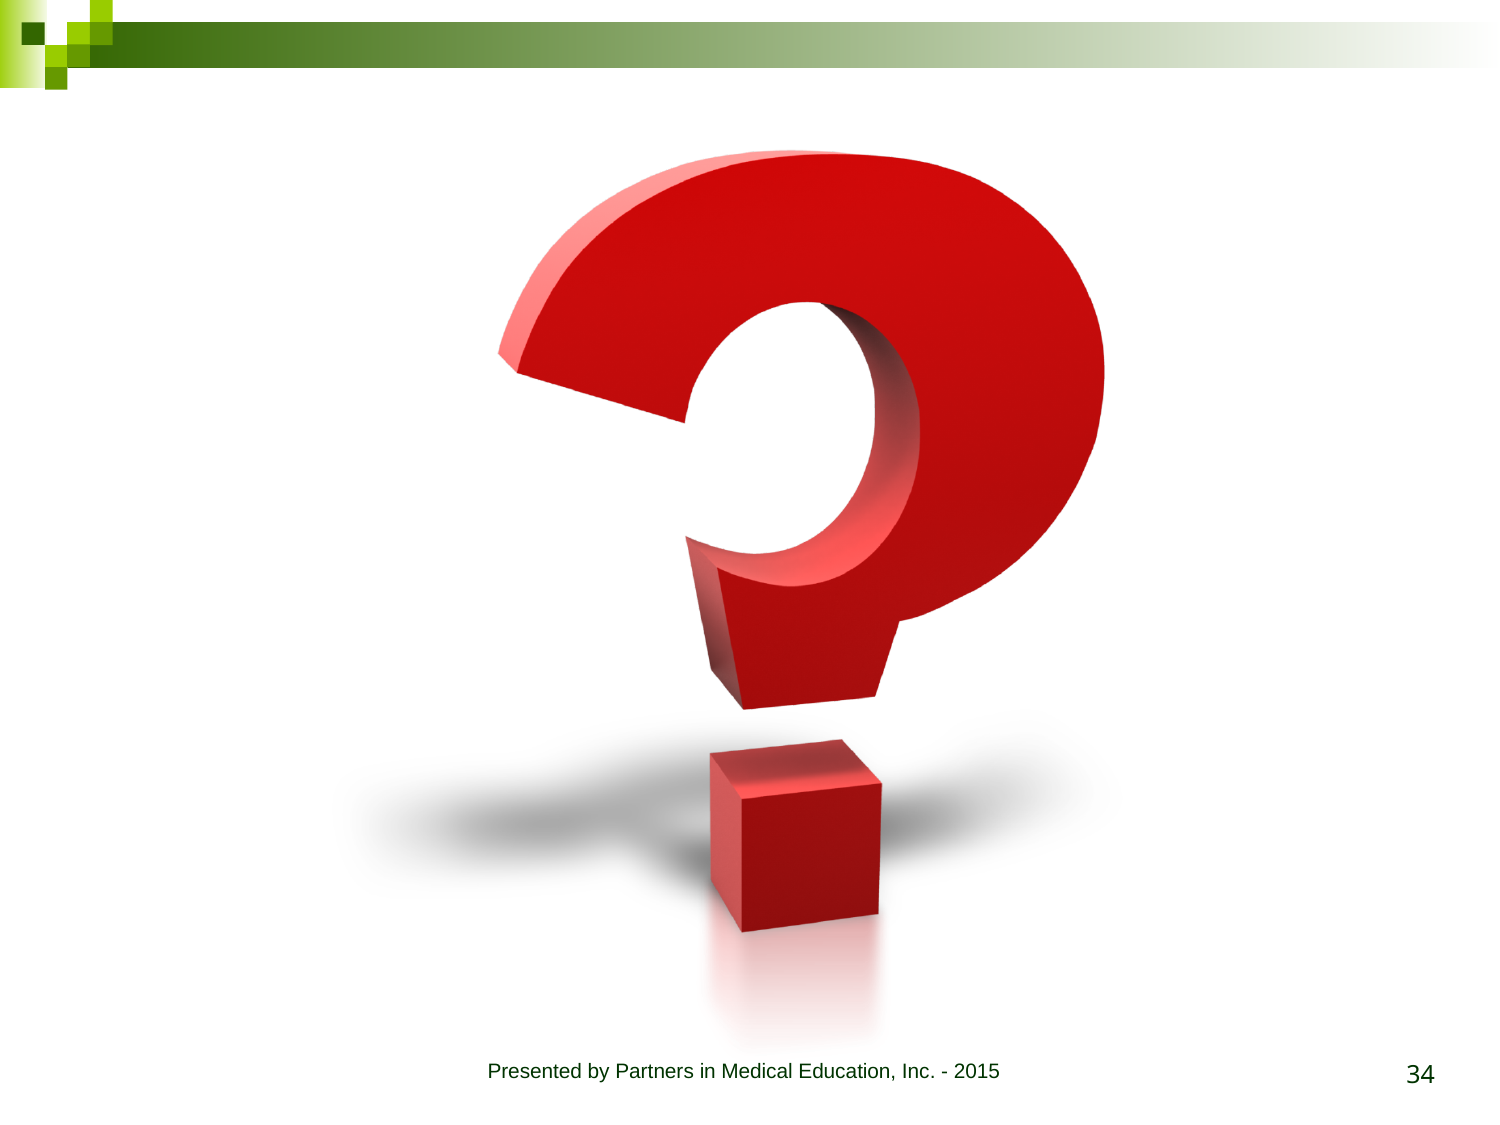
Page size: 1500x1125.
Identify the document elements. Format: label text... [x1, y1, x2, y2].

footer Presented by Partners in Medical Education, Inc. - 2015 [412, 1072, 1075, 1100]
slide_number 34 [1100, 1025, 1450, 1100]
picture [299, 124, 1180, 1063]
